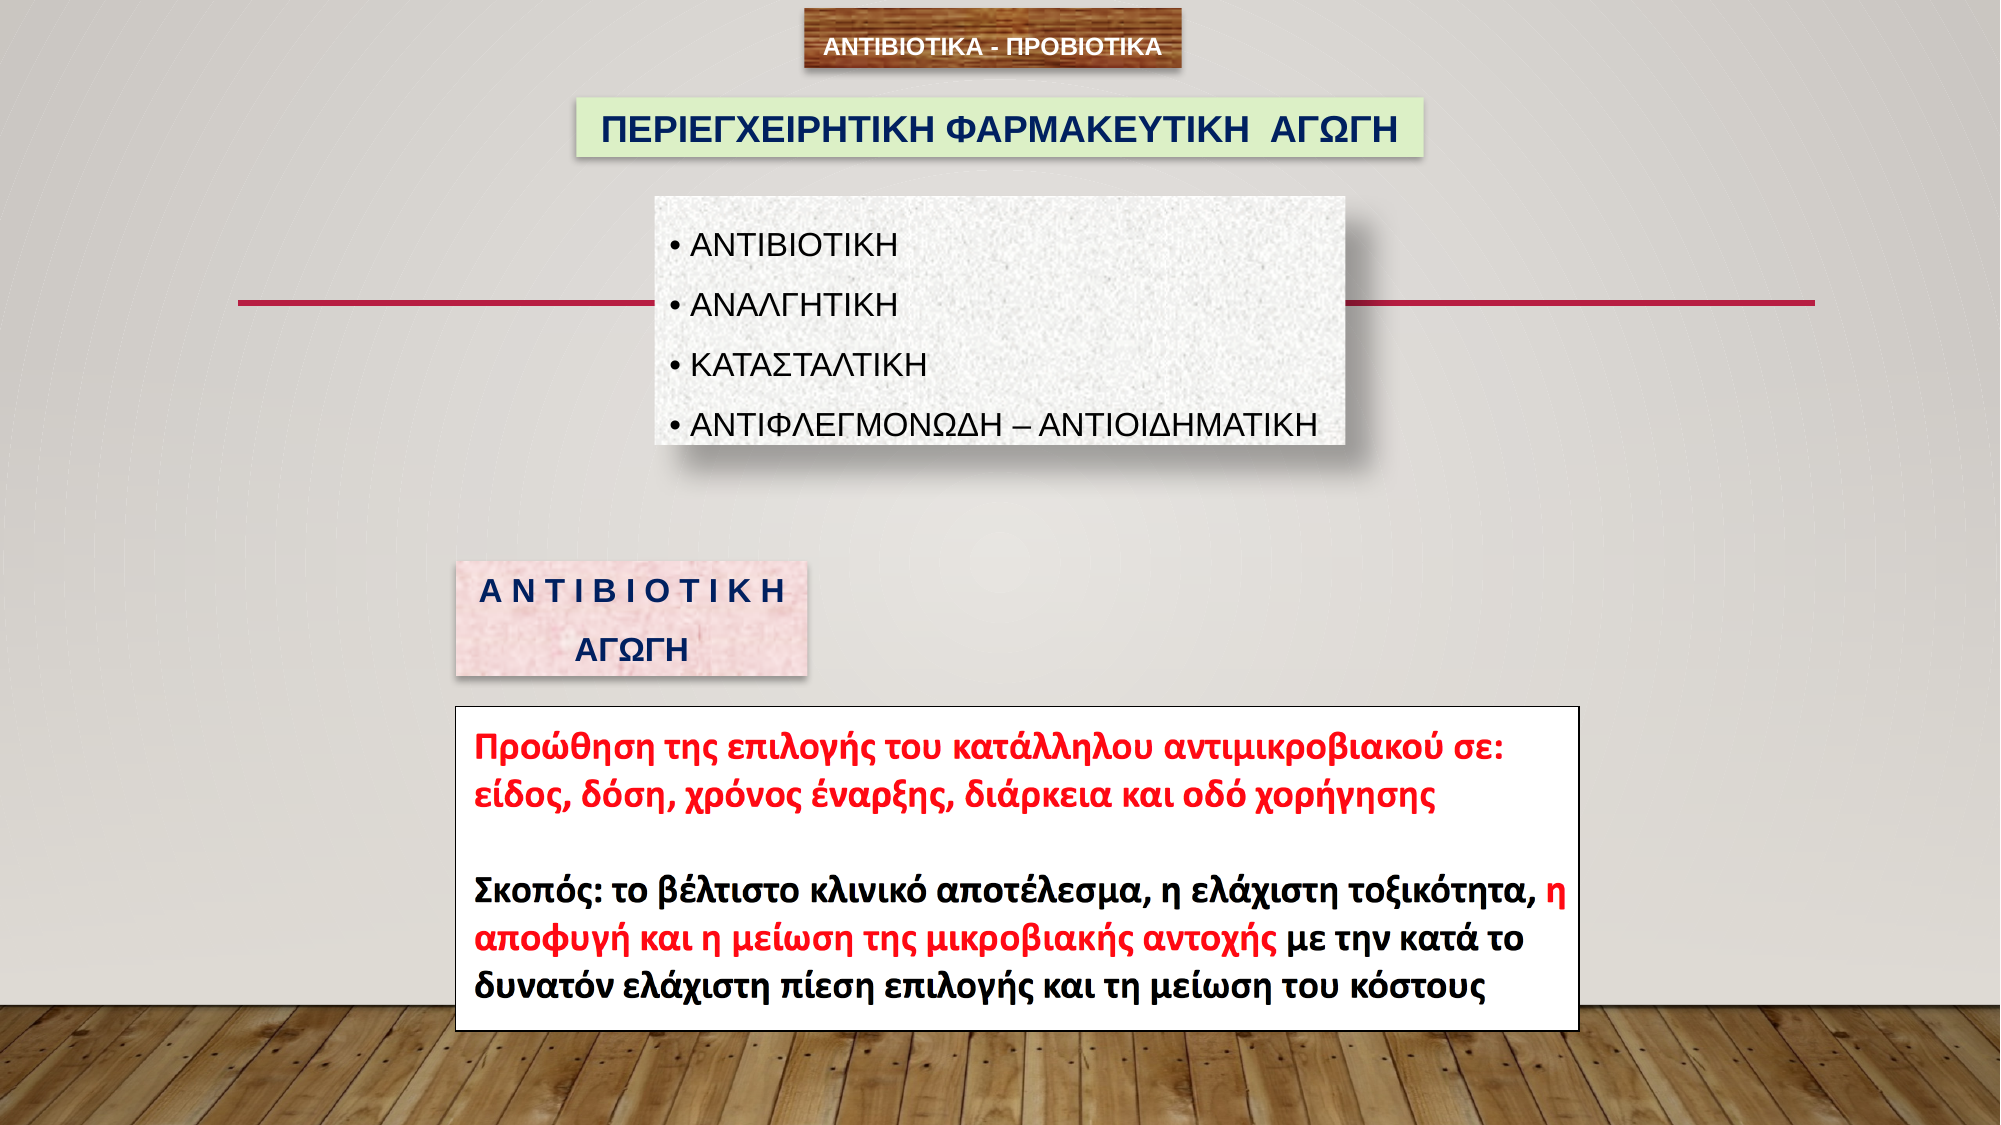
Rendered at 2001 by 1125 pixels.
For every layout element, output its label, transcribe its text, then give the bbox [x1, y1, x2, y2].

text_box • ΑΝΤΙΒΙΟΤΙΚΗ • ΑΝΑΛΓΗΤΙΚΗ • ΚΑΤΑΣΤΑΛΤΙΚΗ • ΑΝΤΙΦΛΕΓΜΟΝΩΔΗ – ΑΝΤΙΟΙΔΗΜΑΤΙΚΗ [654, 196, 1346, 445]
text_box Α Ν Τ Ι Β Ι Ο Τ Ι Κ Η ΑΓΩΓΗ [456, 561, 808, 676]
text_box ΠΕΡΙΕΓΧΕΙΡΗΤΙΚΗ ΦΑΡΜΑΚΕΥΤΙΚΗ ΑΓΩΓΗ [576, 97, 1424, 157]
text_box ΑΝΤΙΒΙΟΤΙΚΑ - ΠΡΟΒΙΟΤΙΚΑ [804, 8, 1182, 68]
picture [0, 706, 2000, 1125]
